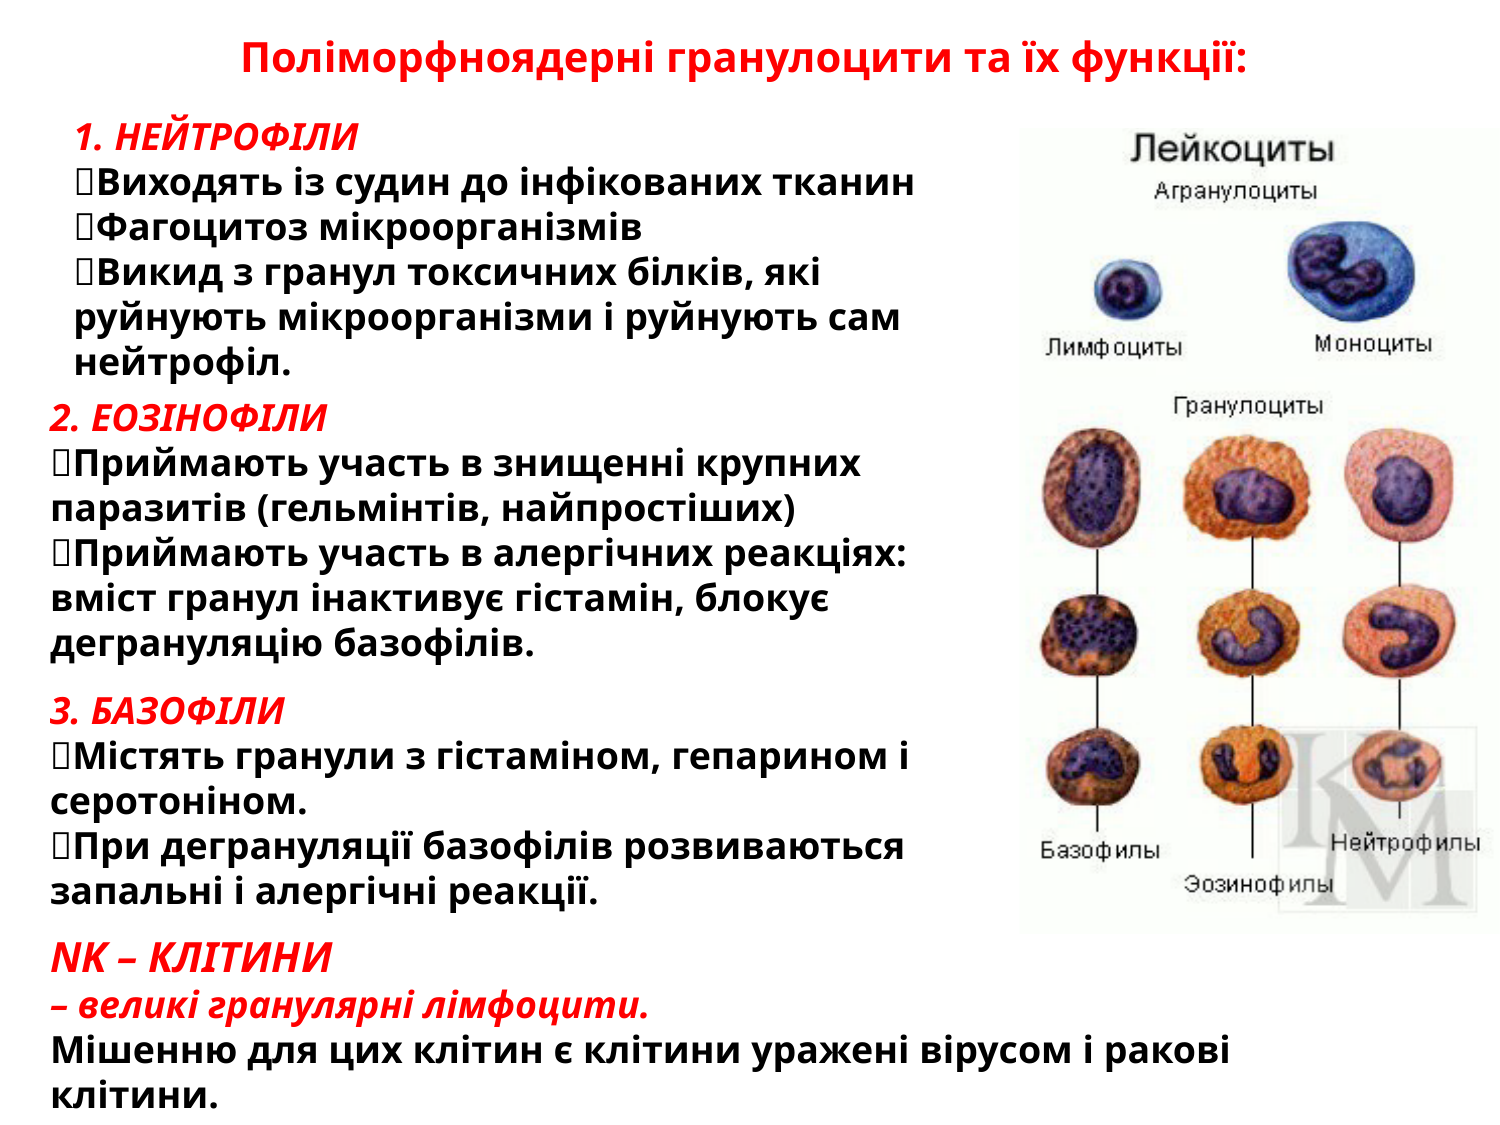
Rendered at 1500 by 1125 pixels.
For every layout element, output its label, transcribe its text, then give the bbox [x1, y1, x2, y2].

text_box 1. НЕЙТРОФІЛИ Виходять із судин до інфікованих тканин Фагоцитоз мікроорганізмів Викид з гранул токсичних білків, які руйнують мікроорганізми і руйнують сам нейтрофіл. [58, 105, 1090, 391]
text_box 2. ЕОЗІНОФІЛИ Приймають участь в знищенні крупних паразитів (гельмінтів, найпростіших) Приймають участь в алергічних реакціях: вміст гранул інактивує гістамін, блокує дегрануляцію базофілів. [35, 386, 1008, 672]
picture [1019, 128, 1500, 934]
text_box NK – КЛІТИНИ – великі гранулярні лімфоцити. Мішенню для цих клітин є клітини уражені вірусом і ракові клітини. [35, 923, 1395, 1124]
text_box 3. БАЗОФІЛИ Містять гранули з гістаміном, гепарином і серотоніном. При дегрануляції базофілів розвиваються запальні і алергічні реакції. [35, 679, 1014, 920]
text_box Поліморфноядерні гранулоцити та їх функції: [81, 23, 1406, 89]
